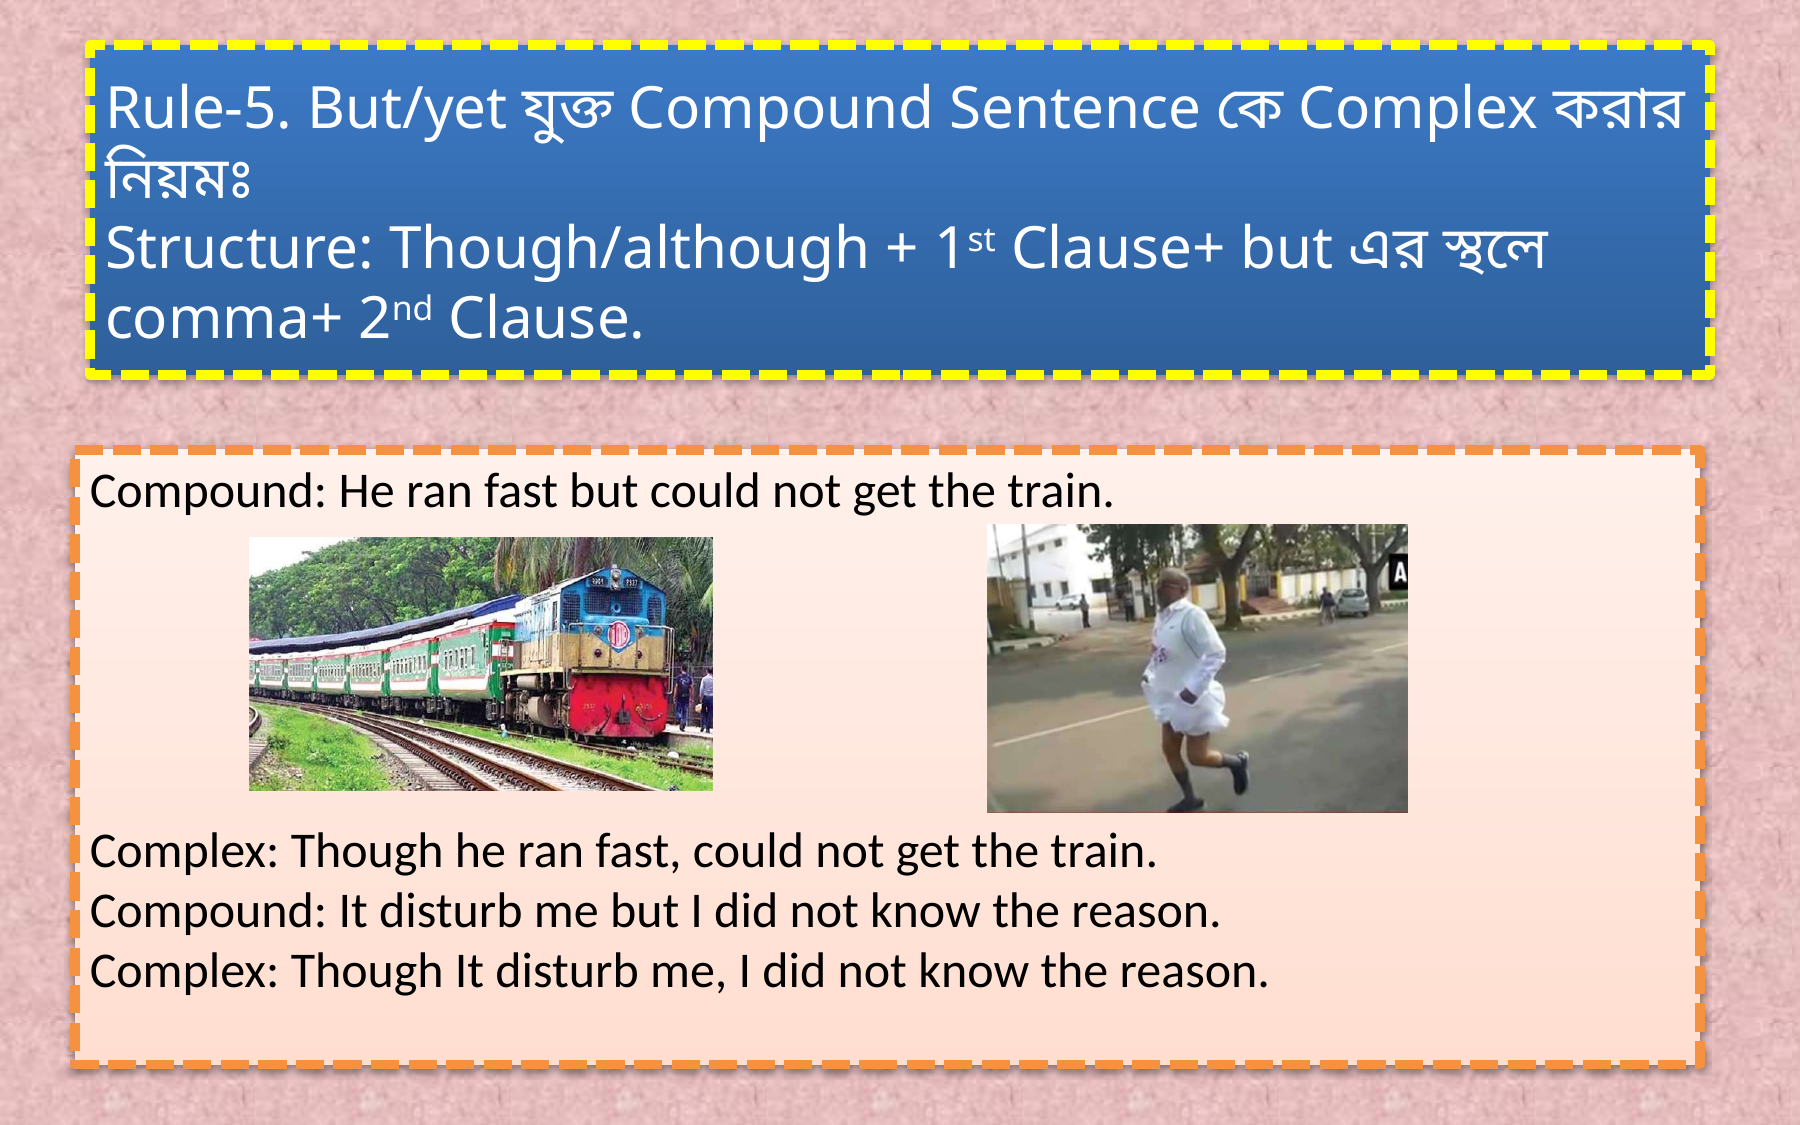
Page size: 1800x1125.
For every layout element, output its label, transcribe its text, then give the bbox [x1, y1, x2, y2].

text_box Compound: He ran fast but could not get the train. Complex: Though he ran fast, could not get the train. Compound: It disturb me but I did not know the reason. Complex: Though It disturb me, I did not know the reason. [74, 449, 1701, 1065]
title Rule-5. But/yet যুক্ত Compound Sentence কে Complex করার নিয়মঃ Structure: Though/although + 1st Clause+ but এর স্থলে comma+ 2nd Clause. [89, 44, 1711, 376]
picture [0, 0, 1800, 1125]
